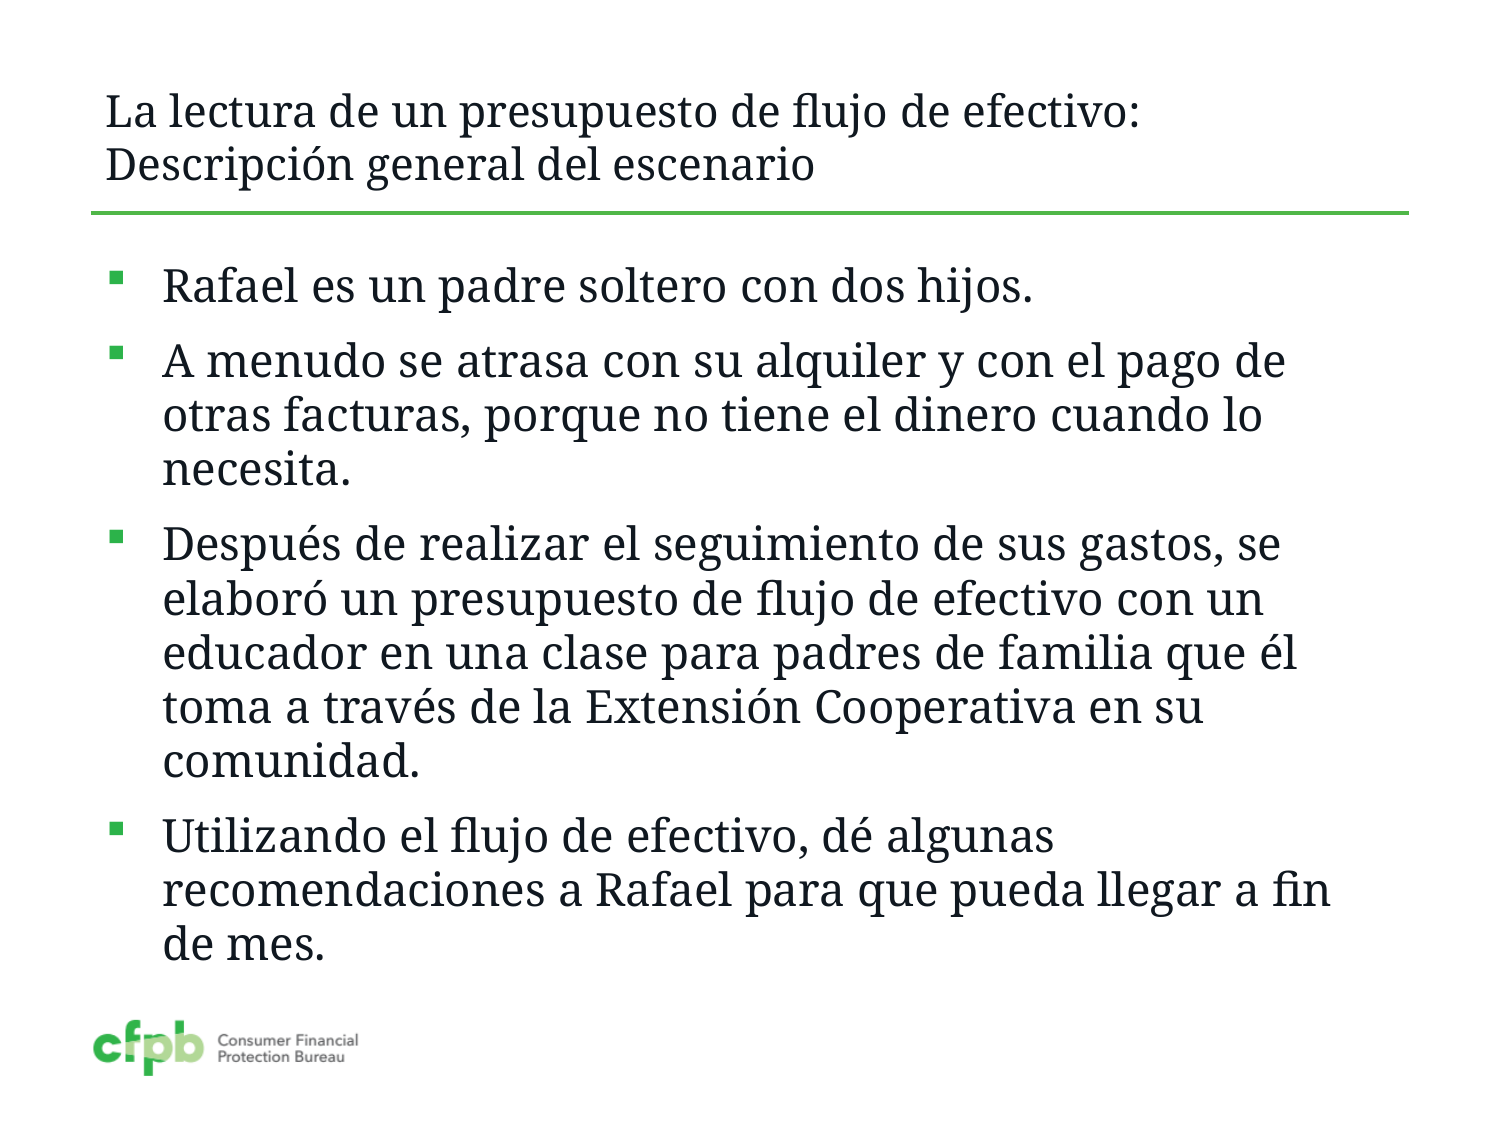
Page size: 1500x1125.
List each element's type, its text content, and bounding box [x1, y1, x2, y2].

title La lectura de un presupuesto de flujo de efectivo: Descripción general del escenario [90, 75, 1410, 197]
list Rafael es un padre soltero con dos hijos. A menudo se atrasa con su alquiler y con el pago de otras facturas, porque no tiene el dinero cuando lo necesita. Después de realizar el seguimiento de sus gastos, se elaboró un presupuesto de flujo de efectivo con un educador en una clase para padres de familia que él toma a través de la Extensión Cooperativa en su comunidad. Utilizando el flujo de efectivo, dé algunas recomendaciones a Rafael para que pueda llegar a fin de mes. [90, 249, 1410, 924]
